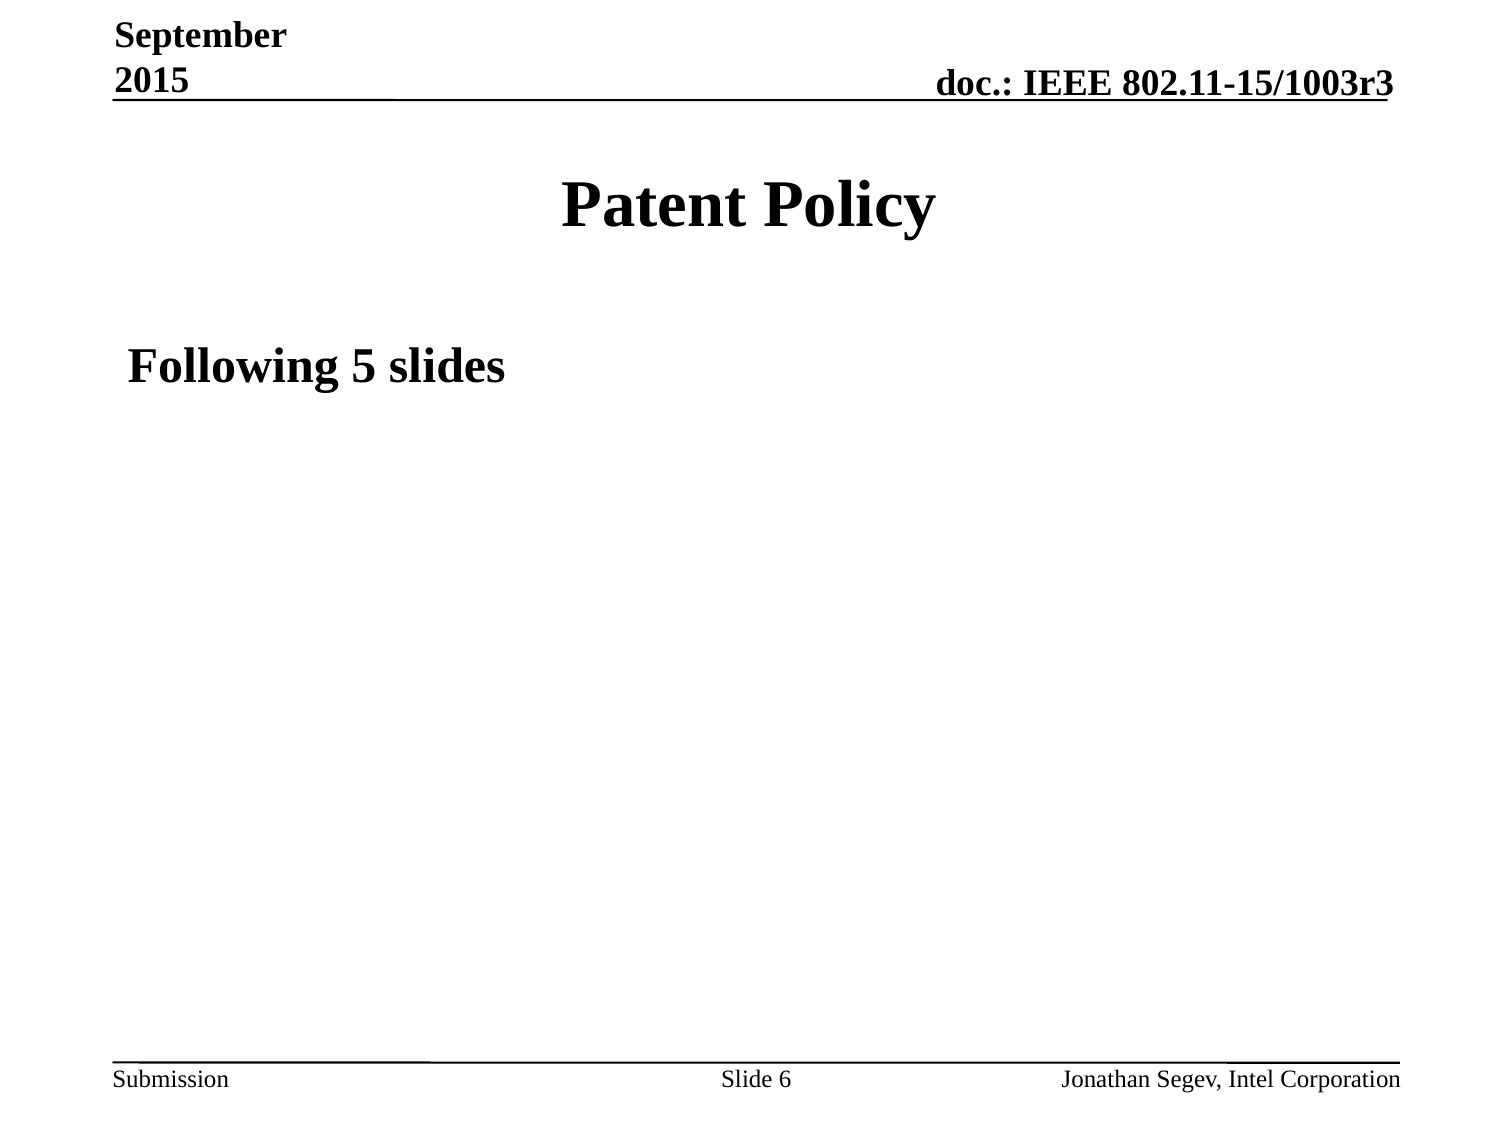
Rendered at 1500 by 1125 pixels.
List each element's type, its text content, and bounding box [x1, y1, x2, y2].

slide_number Slide 6 [712, 1061, 800, 1123]
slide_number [114, 54, 309, 101]
title Patent Policy [112, 112, 1388, 288]
footer Jonathan Segev, Intel Corporation [878, 1061, 1402, 1093]
list Following 5 slides [112, 324, 1388, 1000]
